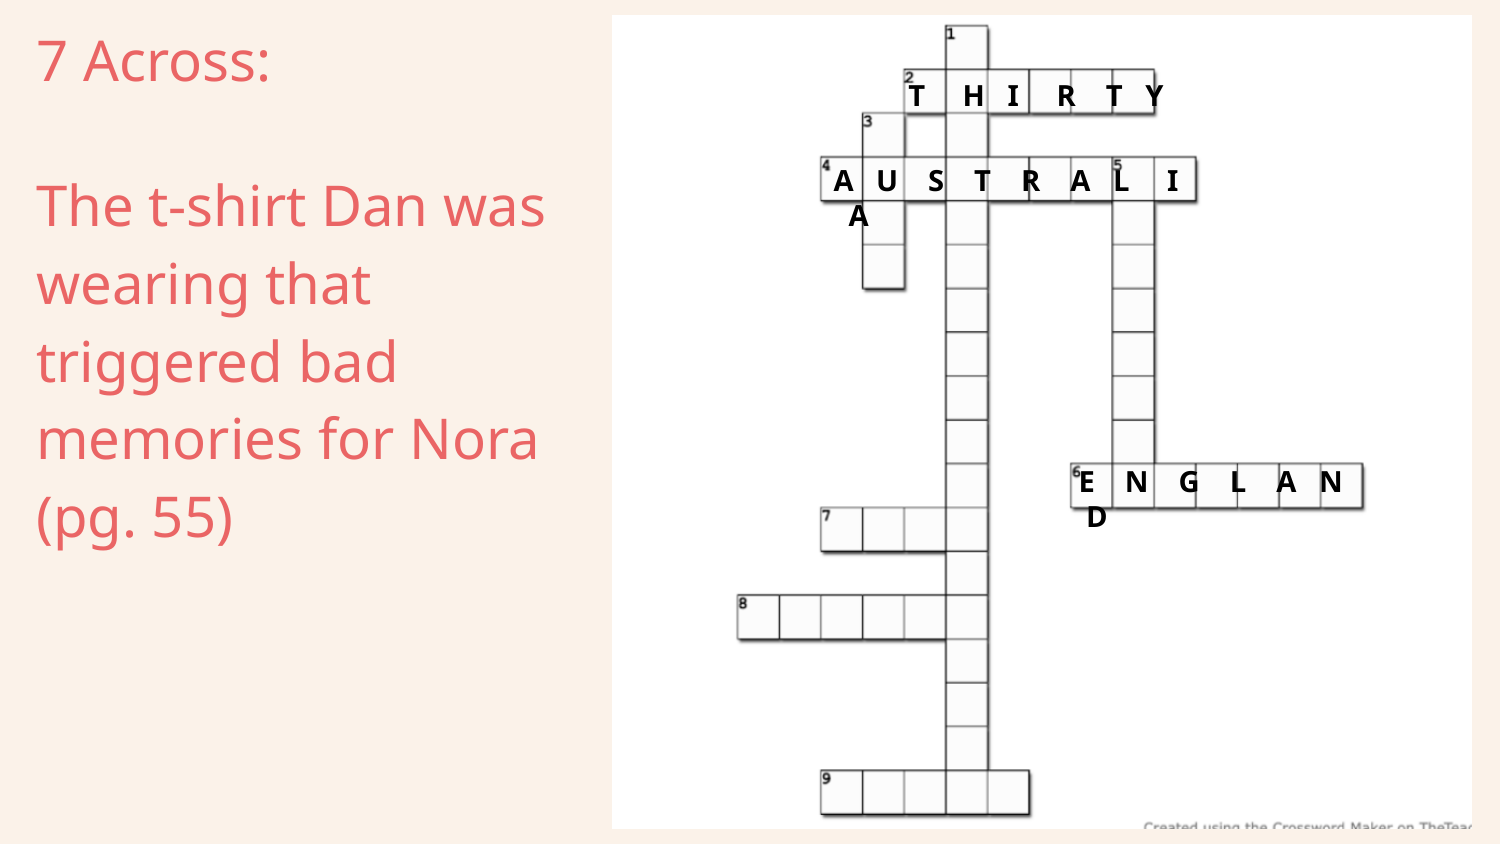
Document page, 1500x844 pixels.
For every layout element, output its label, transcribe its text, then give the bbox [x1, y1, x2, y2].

title 7 Across: The t-shirt Dan was wearing that triggered bad memories for Nora (pg. 55) [21, 177, 589, 509]
picture [611, 14, 1472, 829]
